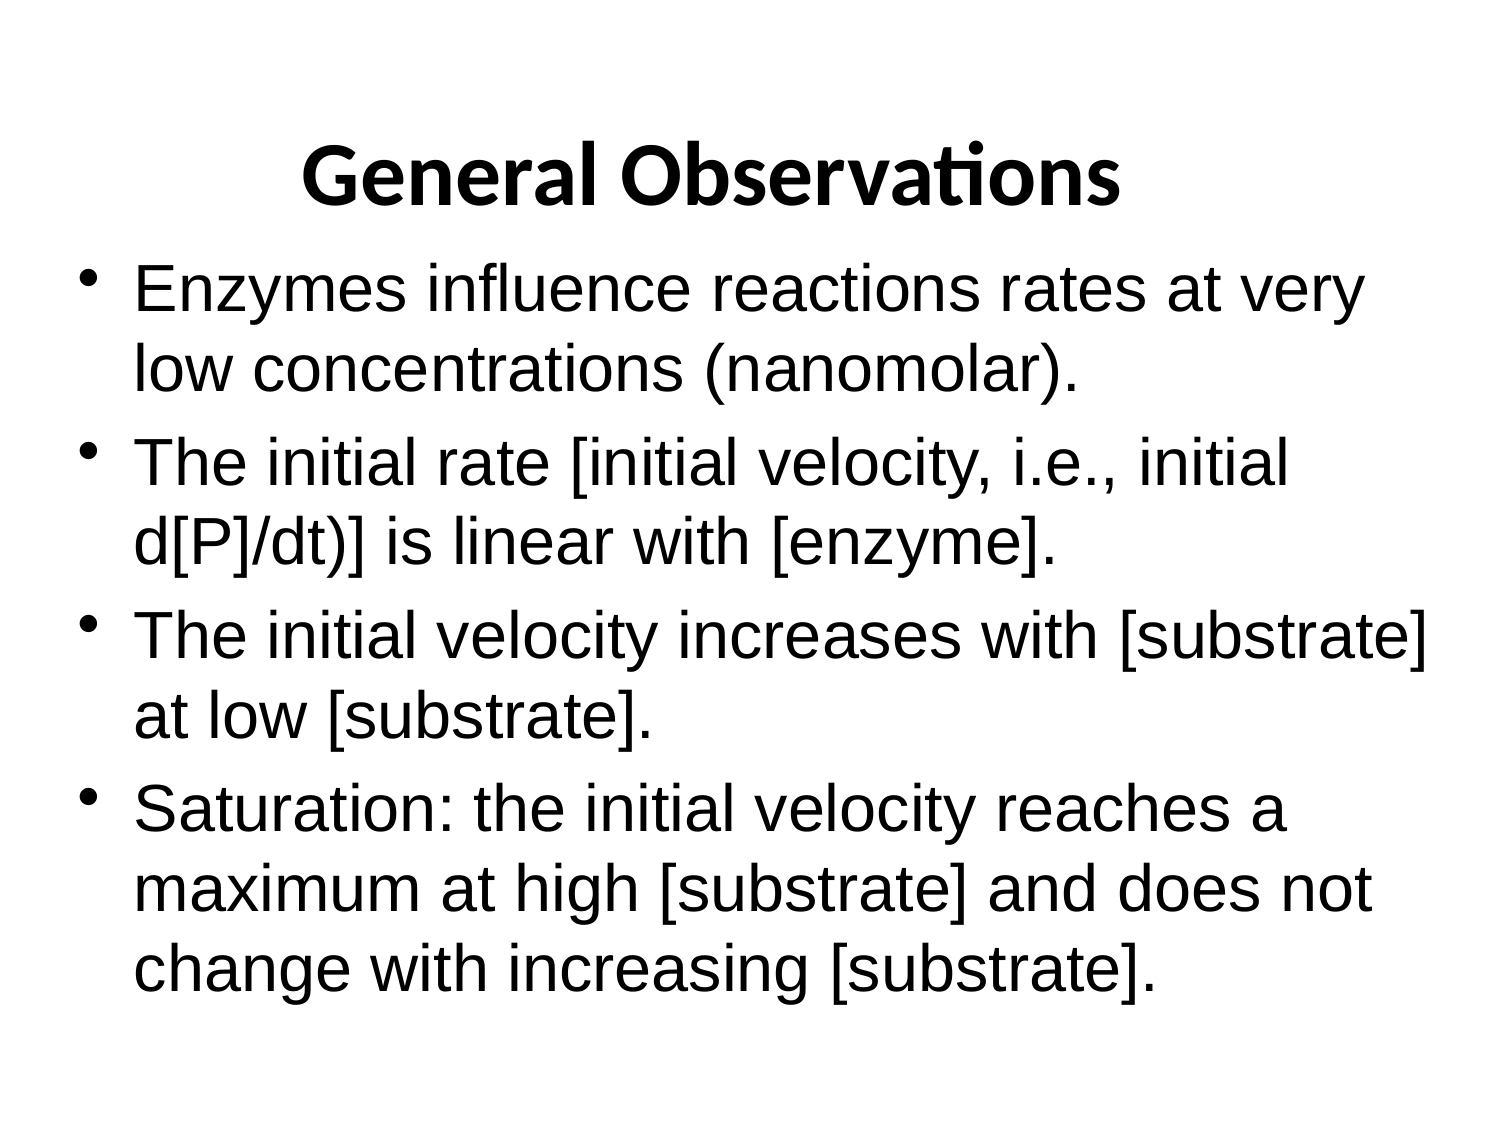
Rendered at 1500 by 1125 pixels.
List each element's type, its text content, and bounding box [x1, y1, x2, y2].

list Enzymes influence reactions rates at very low concentrations (nanomolar). The initial rate [initial velocity, i.e., initial d[P]/dt)] is linear with [enzyme]. The initial velocity increases with [substrate] at low [substrate]. Saturation: the initial velocity reaches a maximum at high [substrate] and does not change with increasing [substrate]. [62, 237, 1450, 913]
title General Observations [75, 75, 1350, 237]
